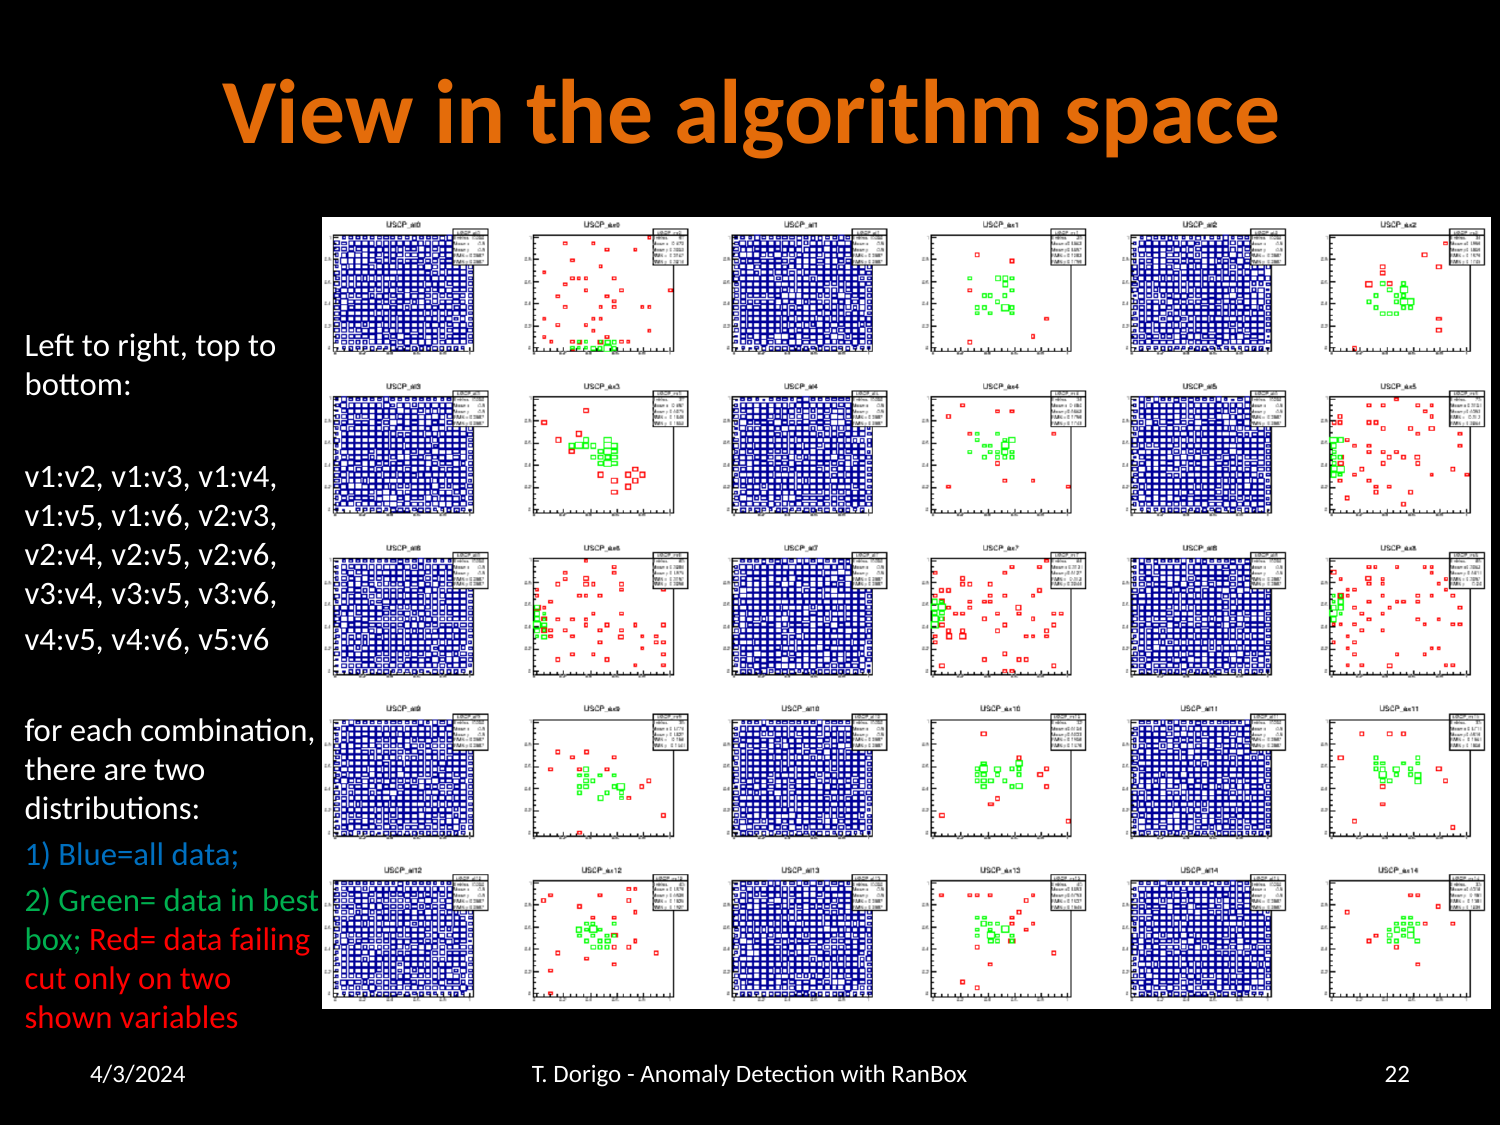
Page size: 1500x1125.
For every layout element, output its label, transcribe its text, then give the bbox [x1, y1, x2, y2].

list Left to right, top to bottom: v1:v2, v1:v3, v1:v4, v1:v5, v1:v6, v2:v3, v2:v4, v2:v5, v2:v6, v3:v4, v3:v5, v3:v6, v4:v5, v4:v6, v5:v6 for each combination, there are two distributions: 1) Blue=all data; 2) Green= data in best box; Red= data failing cut only on two shown variables [9, 316, 341, 1059]
title View in the algorithm space [77, 12, 1427, 201]
picture [322, 216, 1491, 1009]
slide_number 22 [1074, 1042, 1425, 1103]
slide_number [75, 1042, 425, 1103]
footer T. Dorigo - Anomaly Detection with RanBox [512, 1042, 988, 1103]
